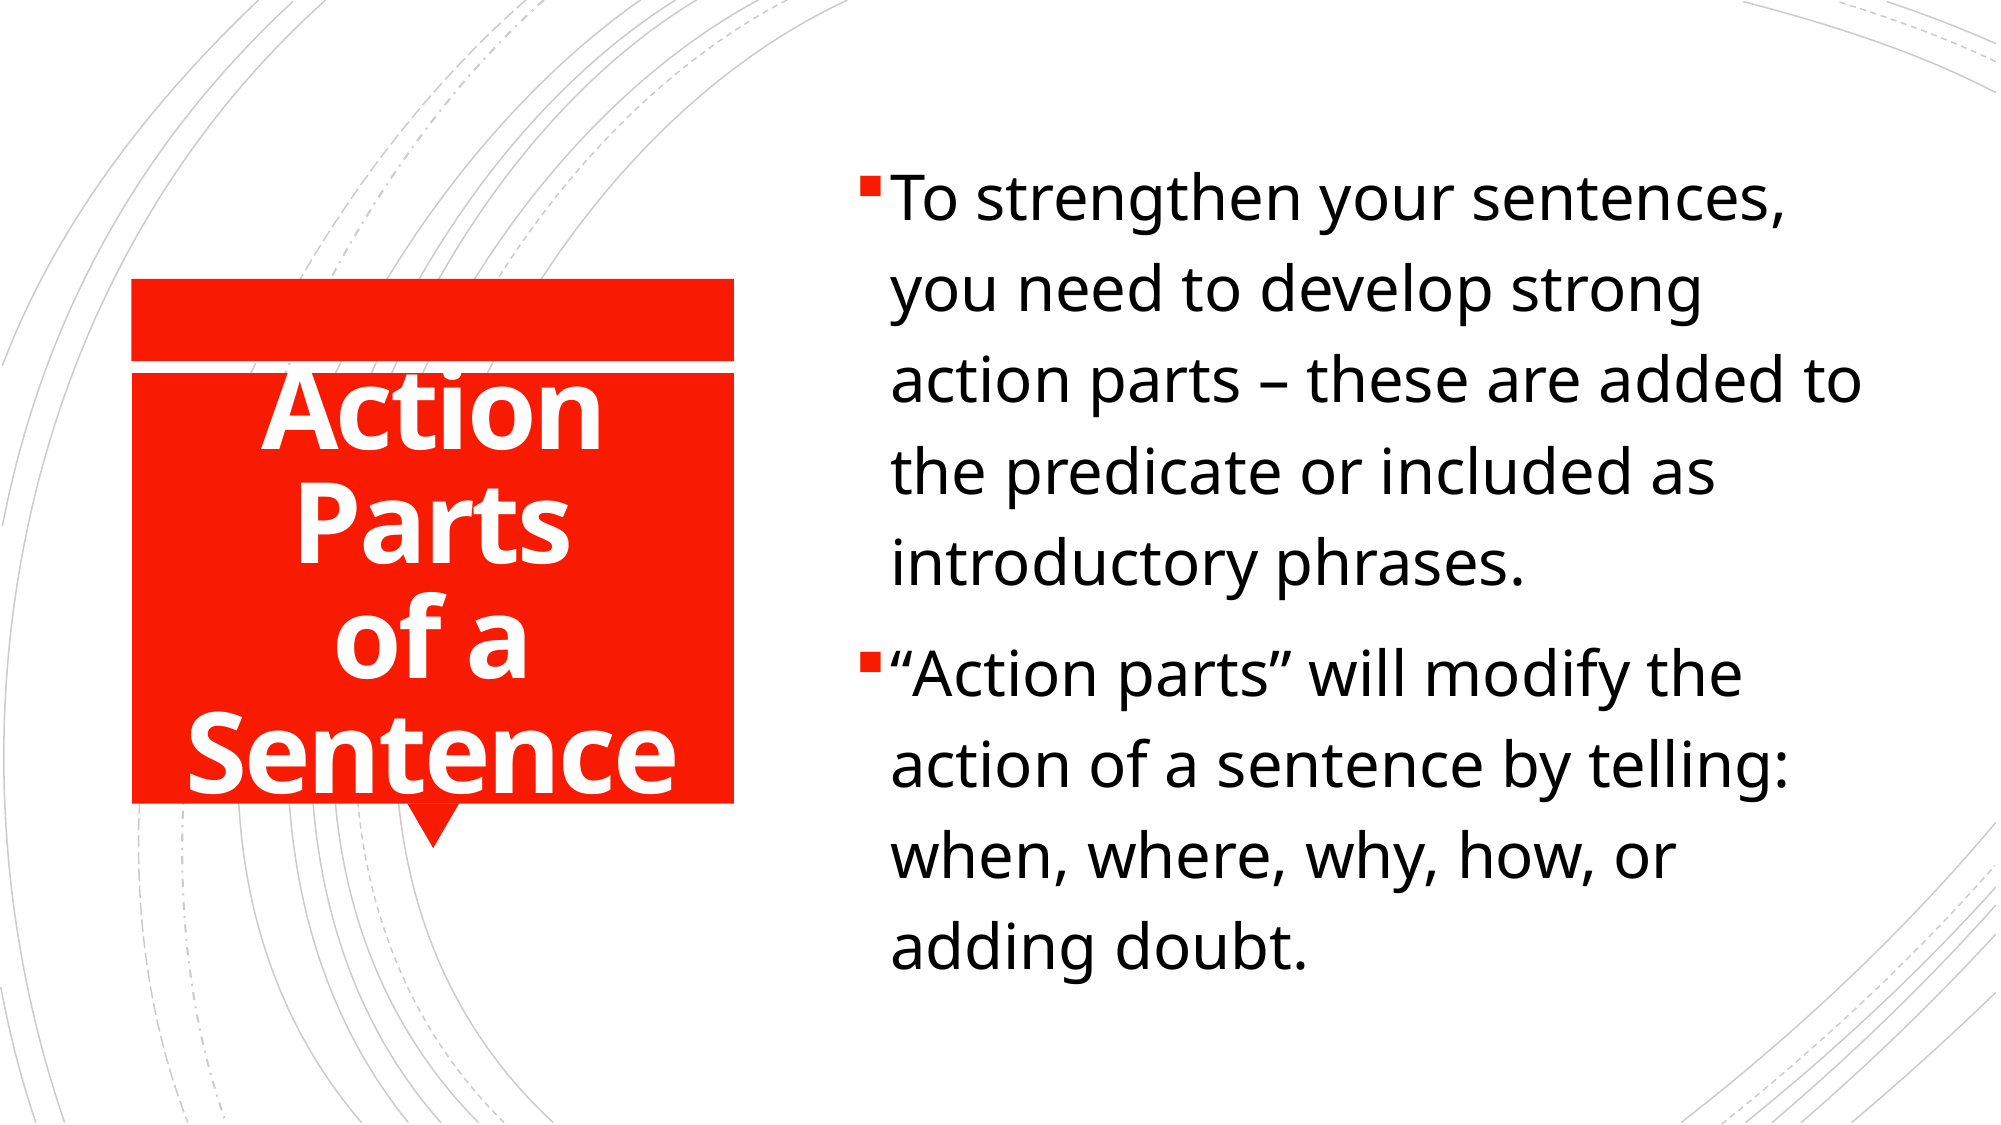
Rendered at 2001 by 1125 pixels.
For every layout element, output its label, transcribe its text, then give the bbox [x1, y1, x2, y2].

title Action Parts of a Sentence [145, 385, 720, 789]
list To strengthen your sentences, you need to develop strong action parts – these are added to the predicate or included as introductory phrases. “Action parts” will modify the action of a sentence by telling: when, where, why, how, or adding doubt. [839, 131, 1896, 993]
